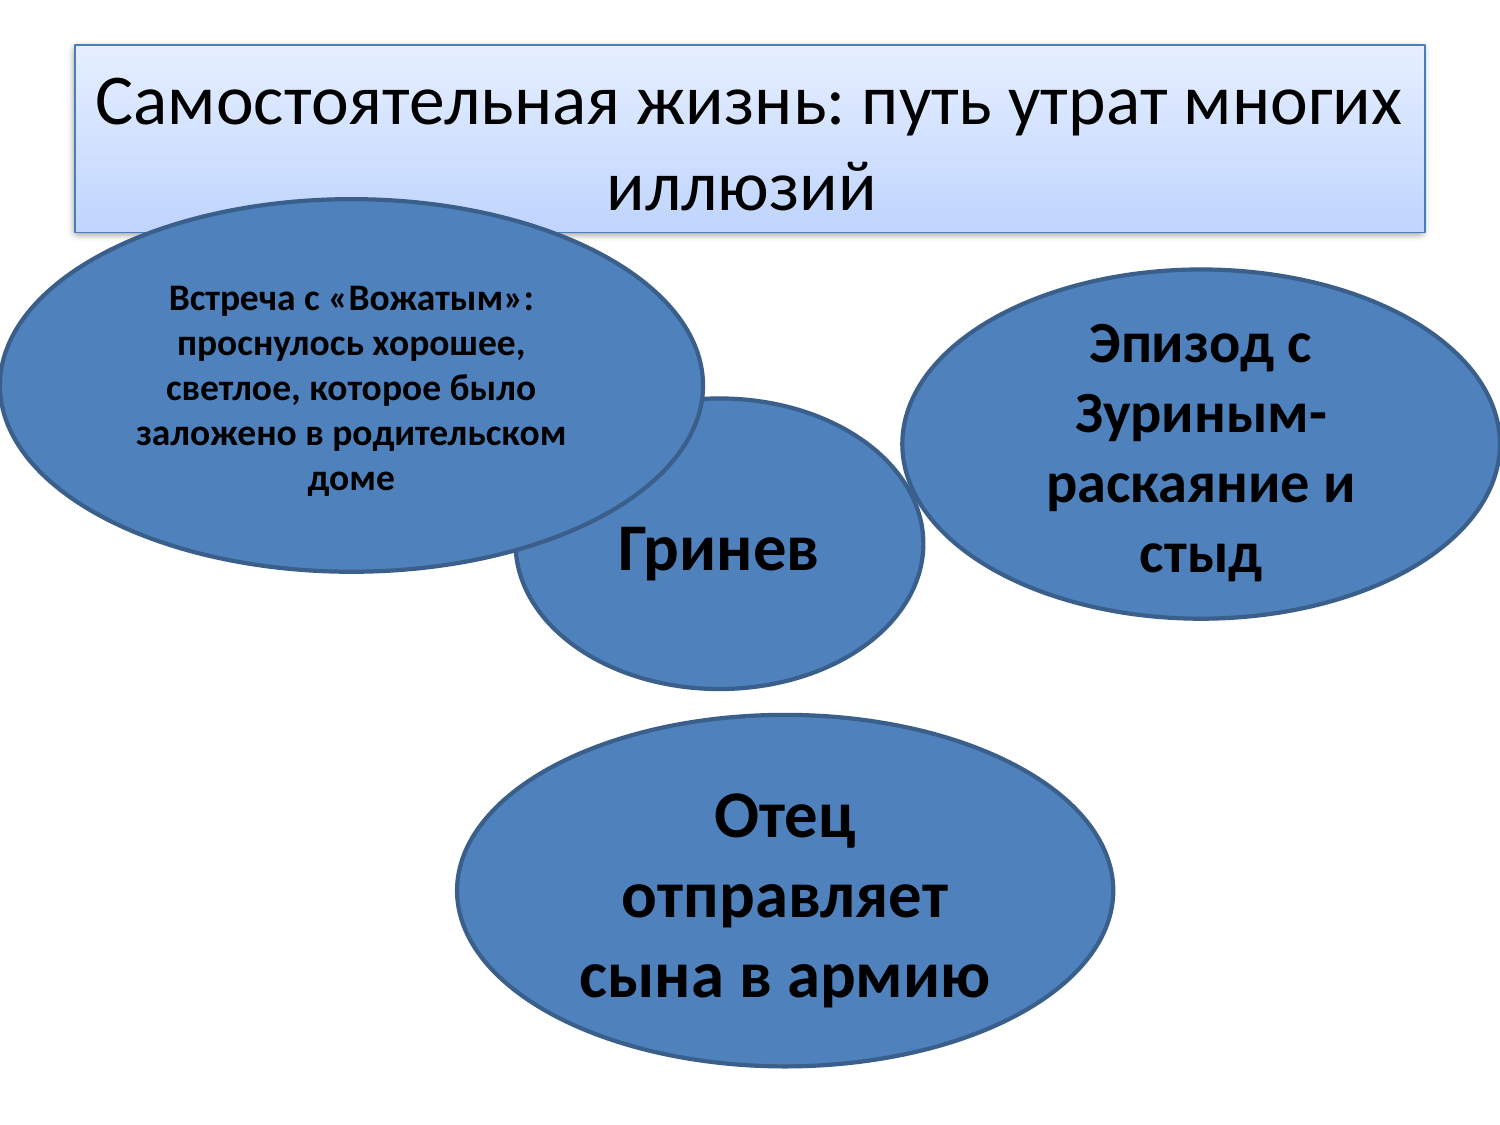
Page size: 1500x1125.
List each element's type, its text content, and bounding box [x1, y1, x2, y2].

text_box Гринев [513, 396, 926, 692]
title Самостоятельная жизнь: путь утрат многих иллюзий [74, 44, 1426, 233]
text_box Встреча с «Вожатым»: проснулось хорошее, светлое, которое было заложено в родительском доме [0, 197, 706, 574]
text_box Отец отправляет сына в армию [454, 712, 1116, 1069]
text_box Эпизод с Зуриным- раскаяние и стыд [900, 267, 1500, 621]
